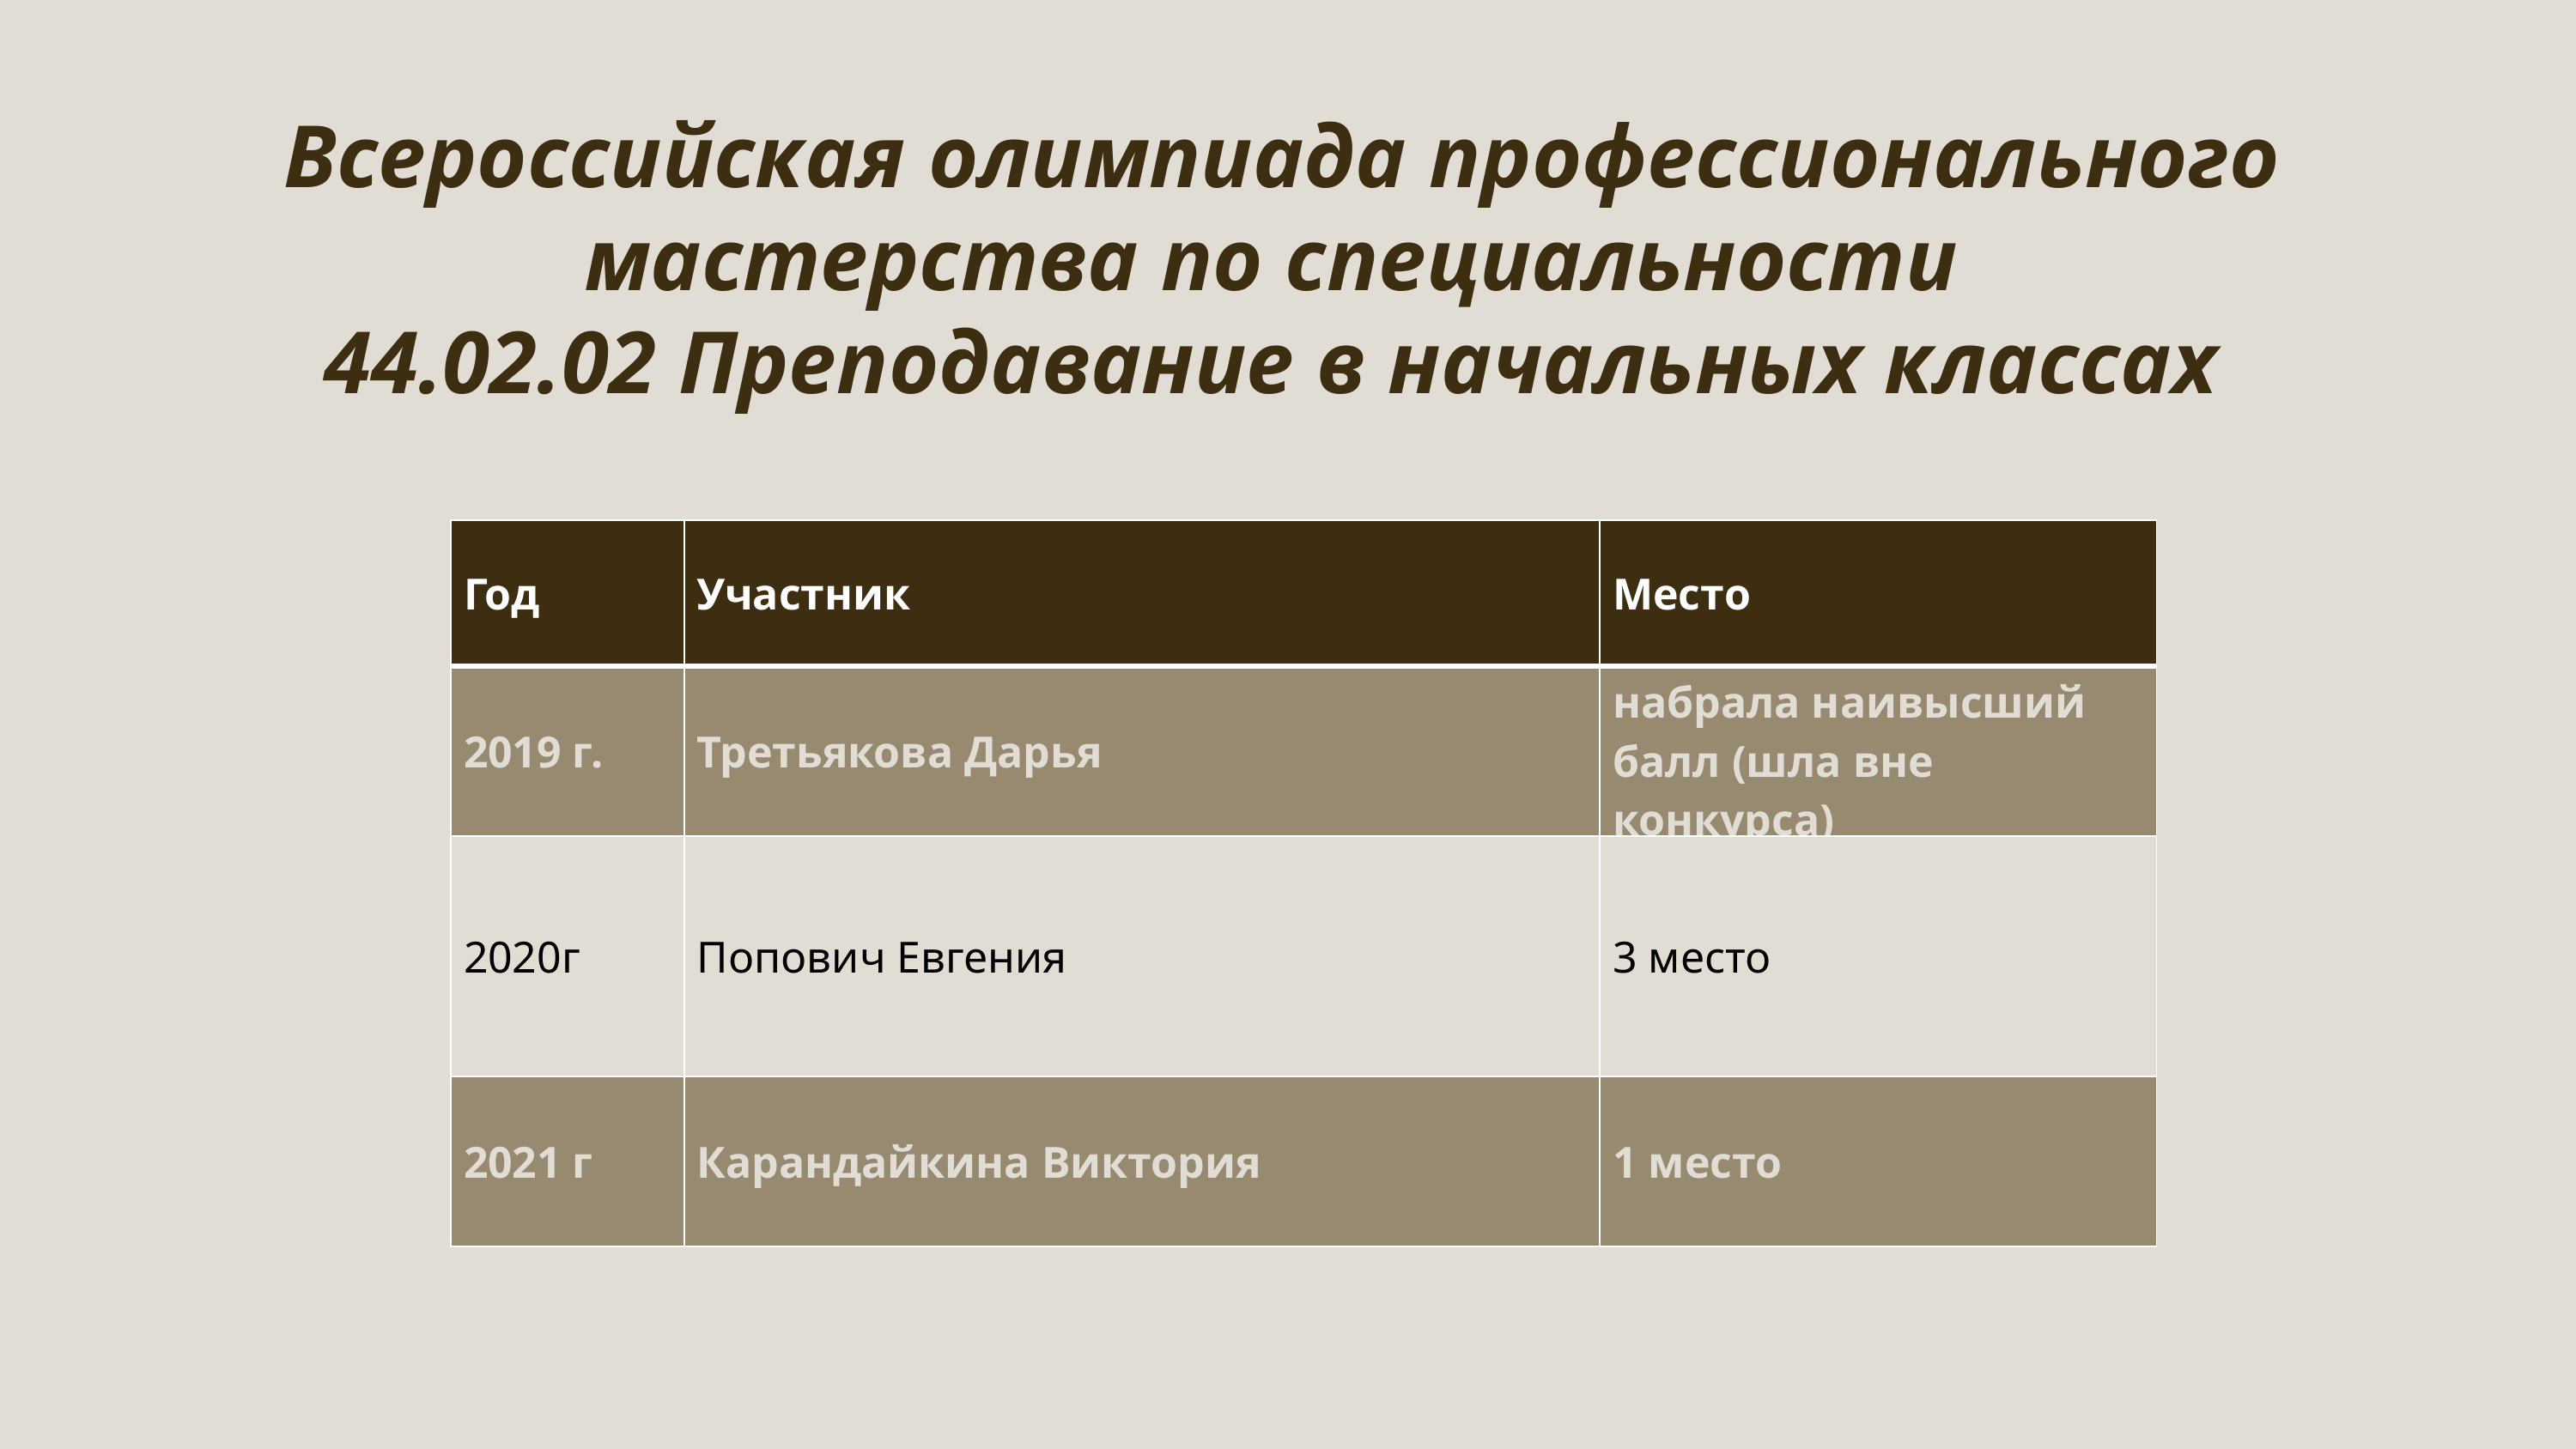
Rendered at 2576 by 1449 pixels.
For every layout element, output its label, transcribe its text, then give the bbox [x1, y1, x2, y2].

text_box Всероссийская олимпиада профессионального мастерства по специальности 44.02.02 Преподавание в начальных классах [214, 101, 2351, 411]
table_cell Карандайкина Виктория [685, 1077, 1599, 1246]
table_cell 2020г [452, 837, 683, 1076]
table_cell набрала наивысший балл (шла вне конкурса) [1601, 669, 2156, 835]
table_cell Третьякова Дарья [685, 669, 1599, 835]
table_cell 1 место [1601, 1077, 2156, 1246]
table_cell Попович Евгения [685, 837, 1599, 1076]
table_cell 3 место [1601, 837, 2156, 1076]
table_cell 2021 г [452, 1077, 683, 1246]
table_header Место [1601, 521, 2156, 664]
table_cell 2019 г. [452, 669, 683, 835]
table_header Участник [685, 521, 1599, 664]
table_header Год [452, 521, 683, 664]
